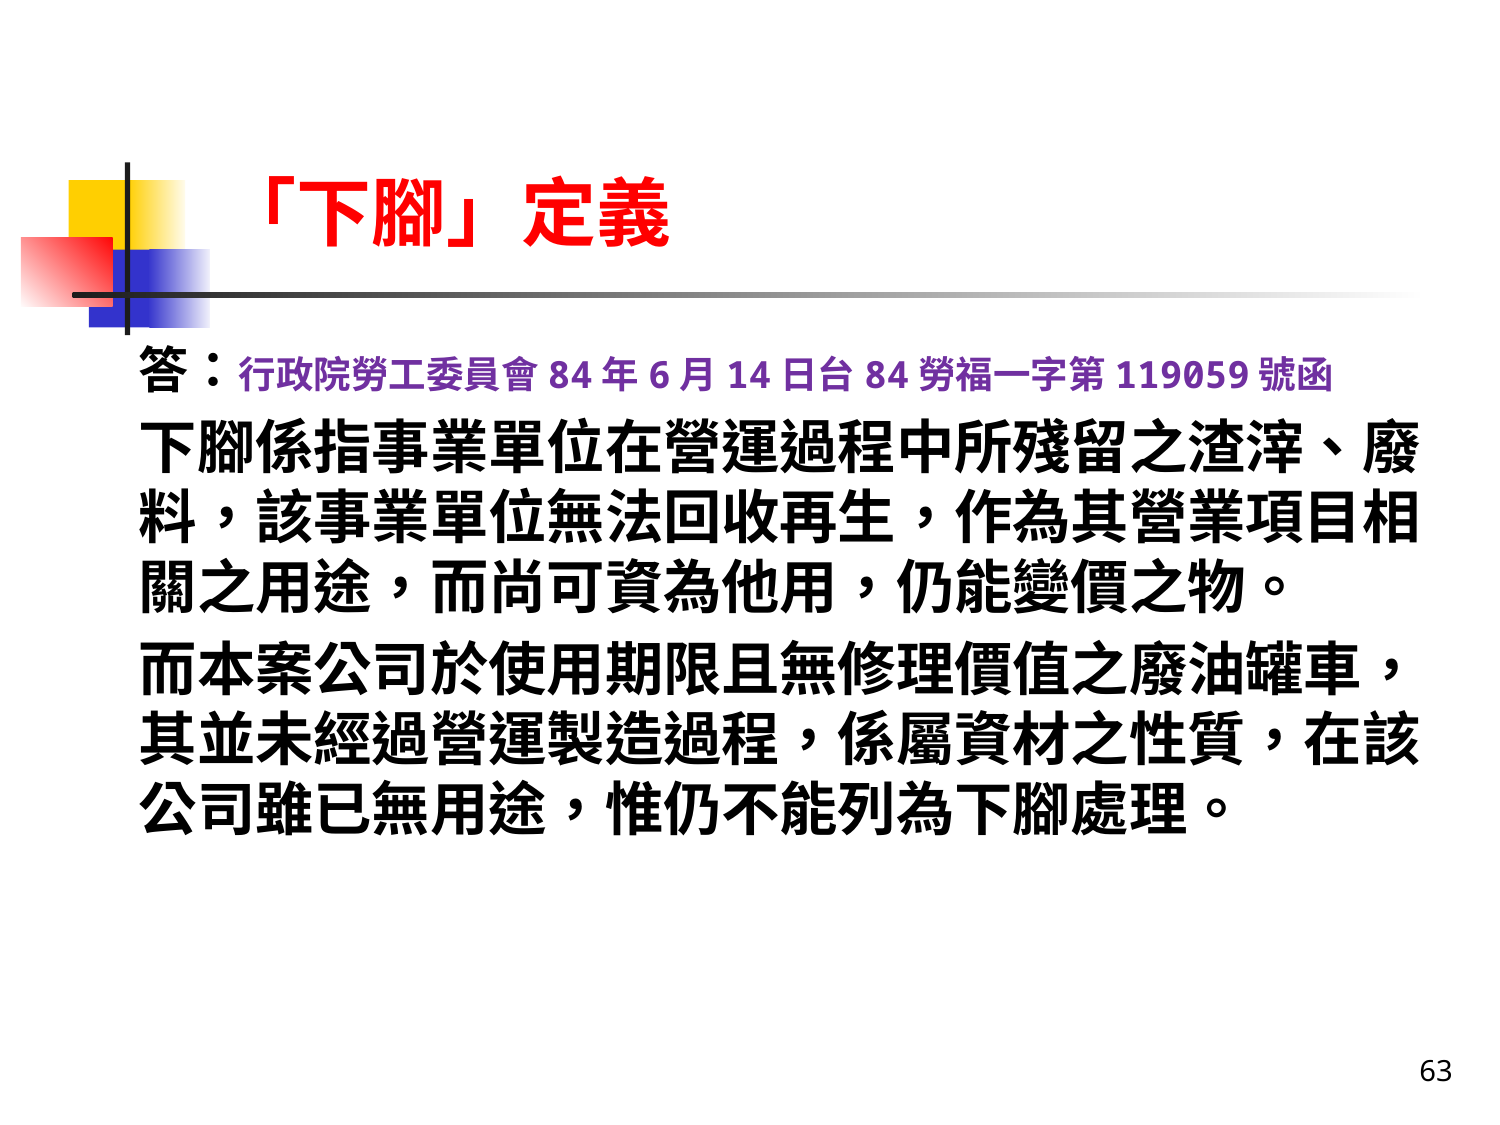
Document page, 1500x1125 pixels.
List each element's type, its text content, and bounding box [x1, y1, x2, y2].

list 答：行政院勞工委員會84年6月14日台84勞福一字第119059號函 下腳係指事業單位在營運過程中所殘留之渣滓、廢料，該事業單位無法回收再生，作為其營業項目相關之用途，而尚可資為他用，仍能變價之物。 而本案公司於使用期限且無修理價值之廢油罐車，其並未經過營運製造過程，係屬資材之性質，在該公司雖已無用途，惟仍不能列為下腳處理。 [123, 331, 1459, 1006]
title 「下腳」定義 [206, 113, 1485, 354]
slide_number 63 [1154, 1023, 1468, 1100]
